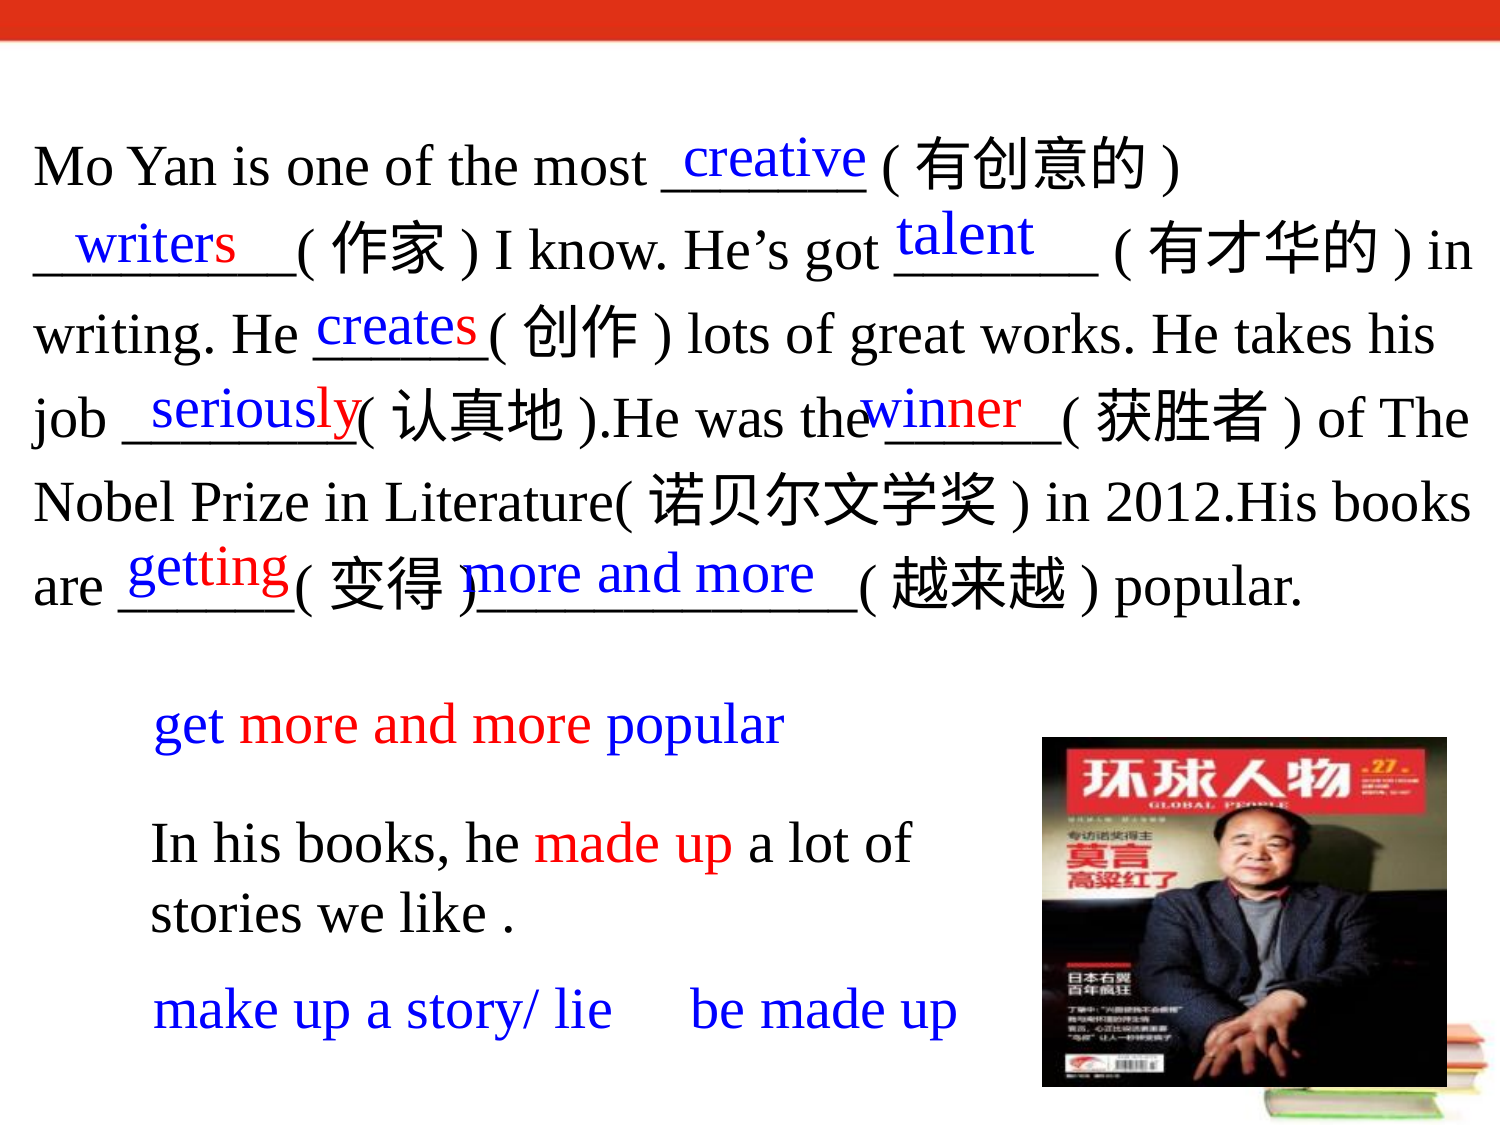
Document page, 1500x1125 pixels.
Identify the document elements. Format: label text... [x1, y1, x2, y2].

text_box make up a story/ lie [138, 963, 628, 1048]
text_box winner [845, 361, 1038, 447]
text_box writers [60, 196, 253, 282]
text_box seriously [136, 361, 378, 447]
text_box more and more [448, 527, 831, 612]
text_box creates [302, 278, 494, 364]
text_box getting [112, 519, 305, 605]
text_box get more and more popular [138, 677, 801, 763]
picture [0, 0, 1500, 1125]
text_box creative [668, 110, 883, 196]
text_box In his books, he made up a lot of stories we like . [135, 796, 1015, 952]
text_box talent [881, 184, 1050, 275]
text_box be made up [675, 963, 975, 1048]
text_box Mo Yan is one of the most _______ (有创意的) _________(作家) I know. He’s got _______ (有才华的) in writing. He ______(创作) lots of great works. He takes his job ________(认真地).He was the ______(获胜者) of The Nobel Prize in Literature(诺贝尔文学奖) in 2012.His books are ______(变得)_____________(越来越) popular. [18, 106, 1496, 625]
